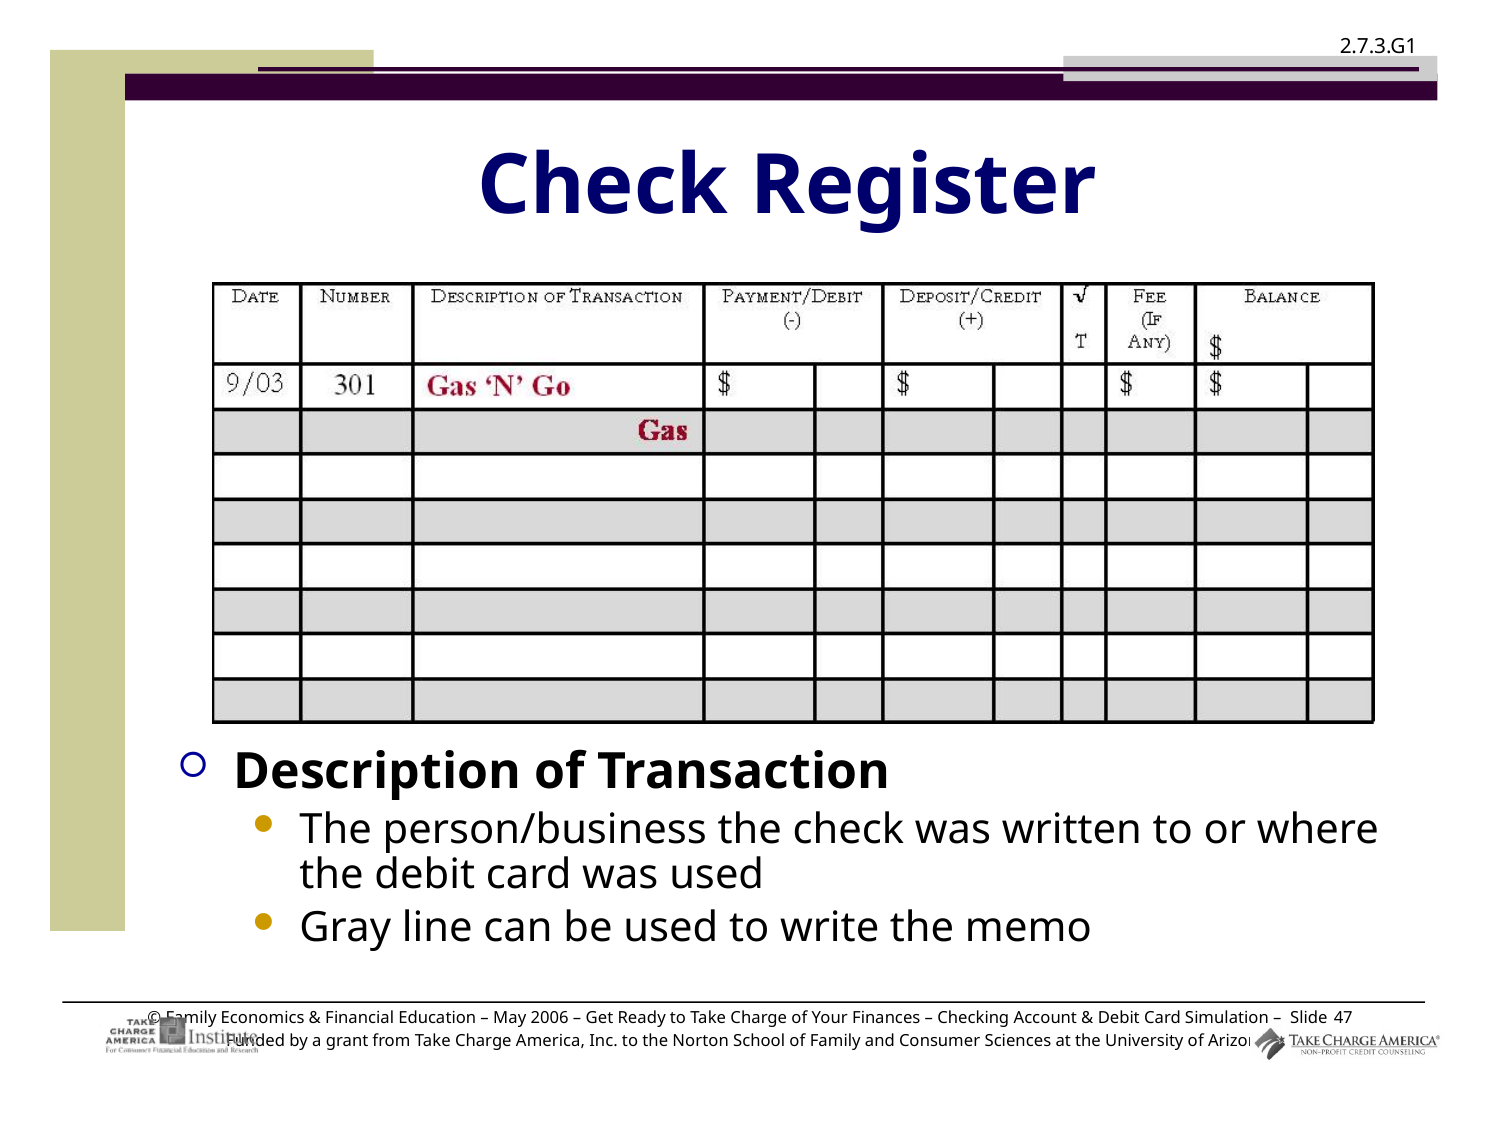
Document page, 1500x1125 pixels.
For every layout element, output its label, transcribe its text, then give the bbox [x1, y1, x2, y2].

list Description of Transaction The person/business the check was written to or where the debit card was used Gray line can be used to write the memo [162, 737, 1438, 975]
title Check Register [187, 49, 1388, 238]
picture [212, 282, 1376, 724]
